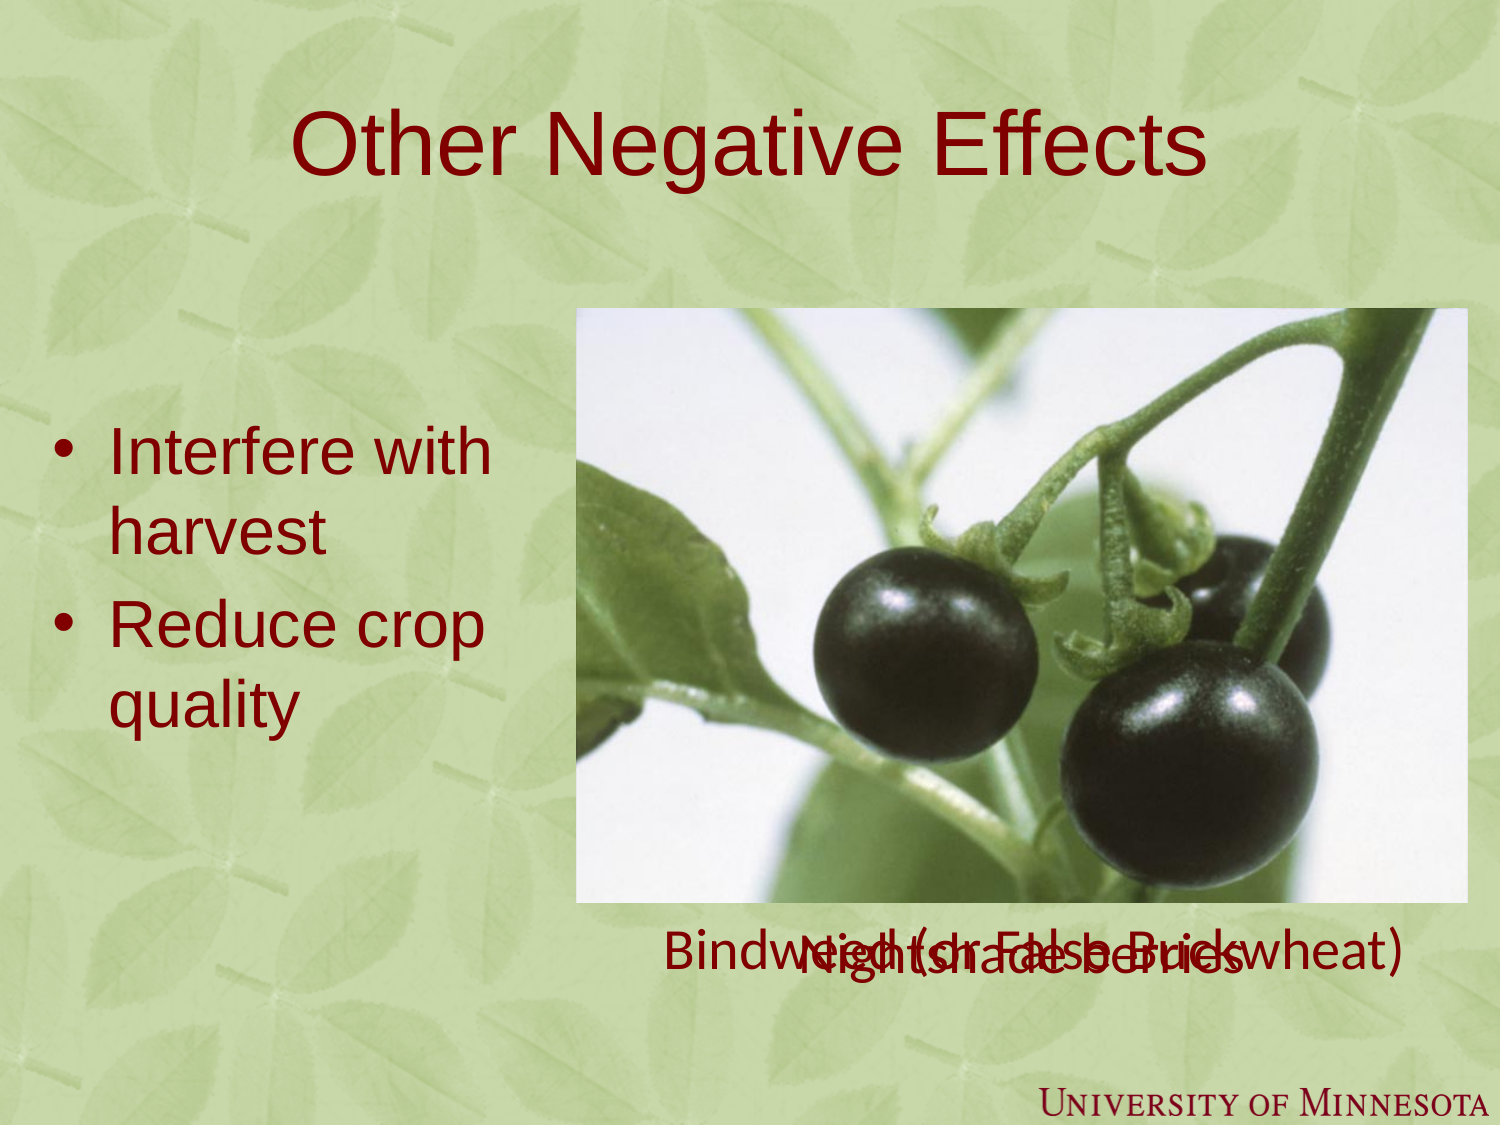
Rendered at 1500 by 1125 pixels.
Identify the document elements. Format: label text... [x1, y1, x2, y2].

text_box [576, 308, 1468, 994]
list Interfere with harvest Reduce crop quality [37, 399, 563, 850]
title Other Negative Effects [75, 45, 1425, 233]
picture [0, 0, 1500, 1125]
